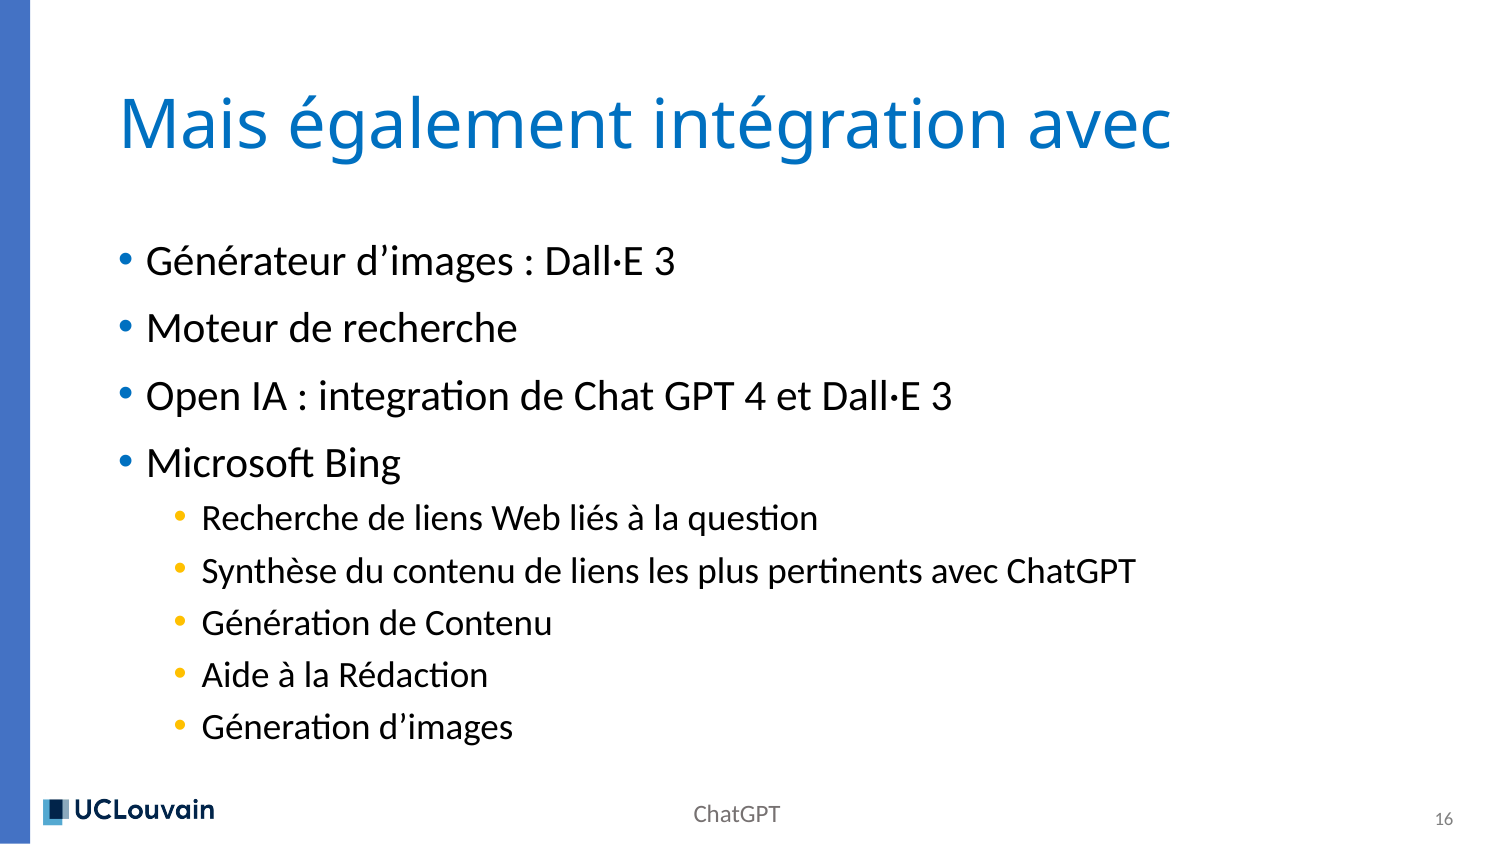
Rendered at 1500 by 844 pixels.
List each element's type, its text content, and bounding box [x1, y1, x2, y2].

title Mais également intégration avec [103, 44, 1397, 208]
list Générateur d’images : Dall·E 3 Moteur de recherche Open IA : integration de Chat GPT 4 et Dall·E 3 Microsoft Bing Recherche de liens Web liés à la question Synthèse du contenu de liens les plus pertinents avec ChatGPT Génération de Contenu Aide à la Rédaction Géneration d’images [103, 224, 1397, 760]
picture [30, 786, 227, 832]
